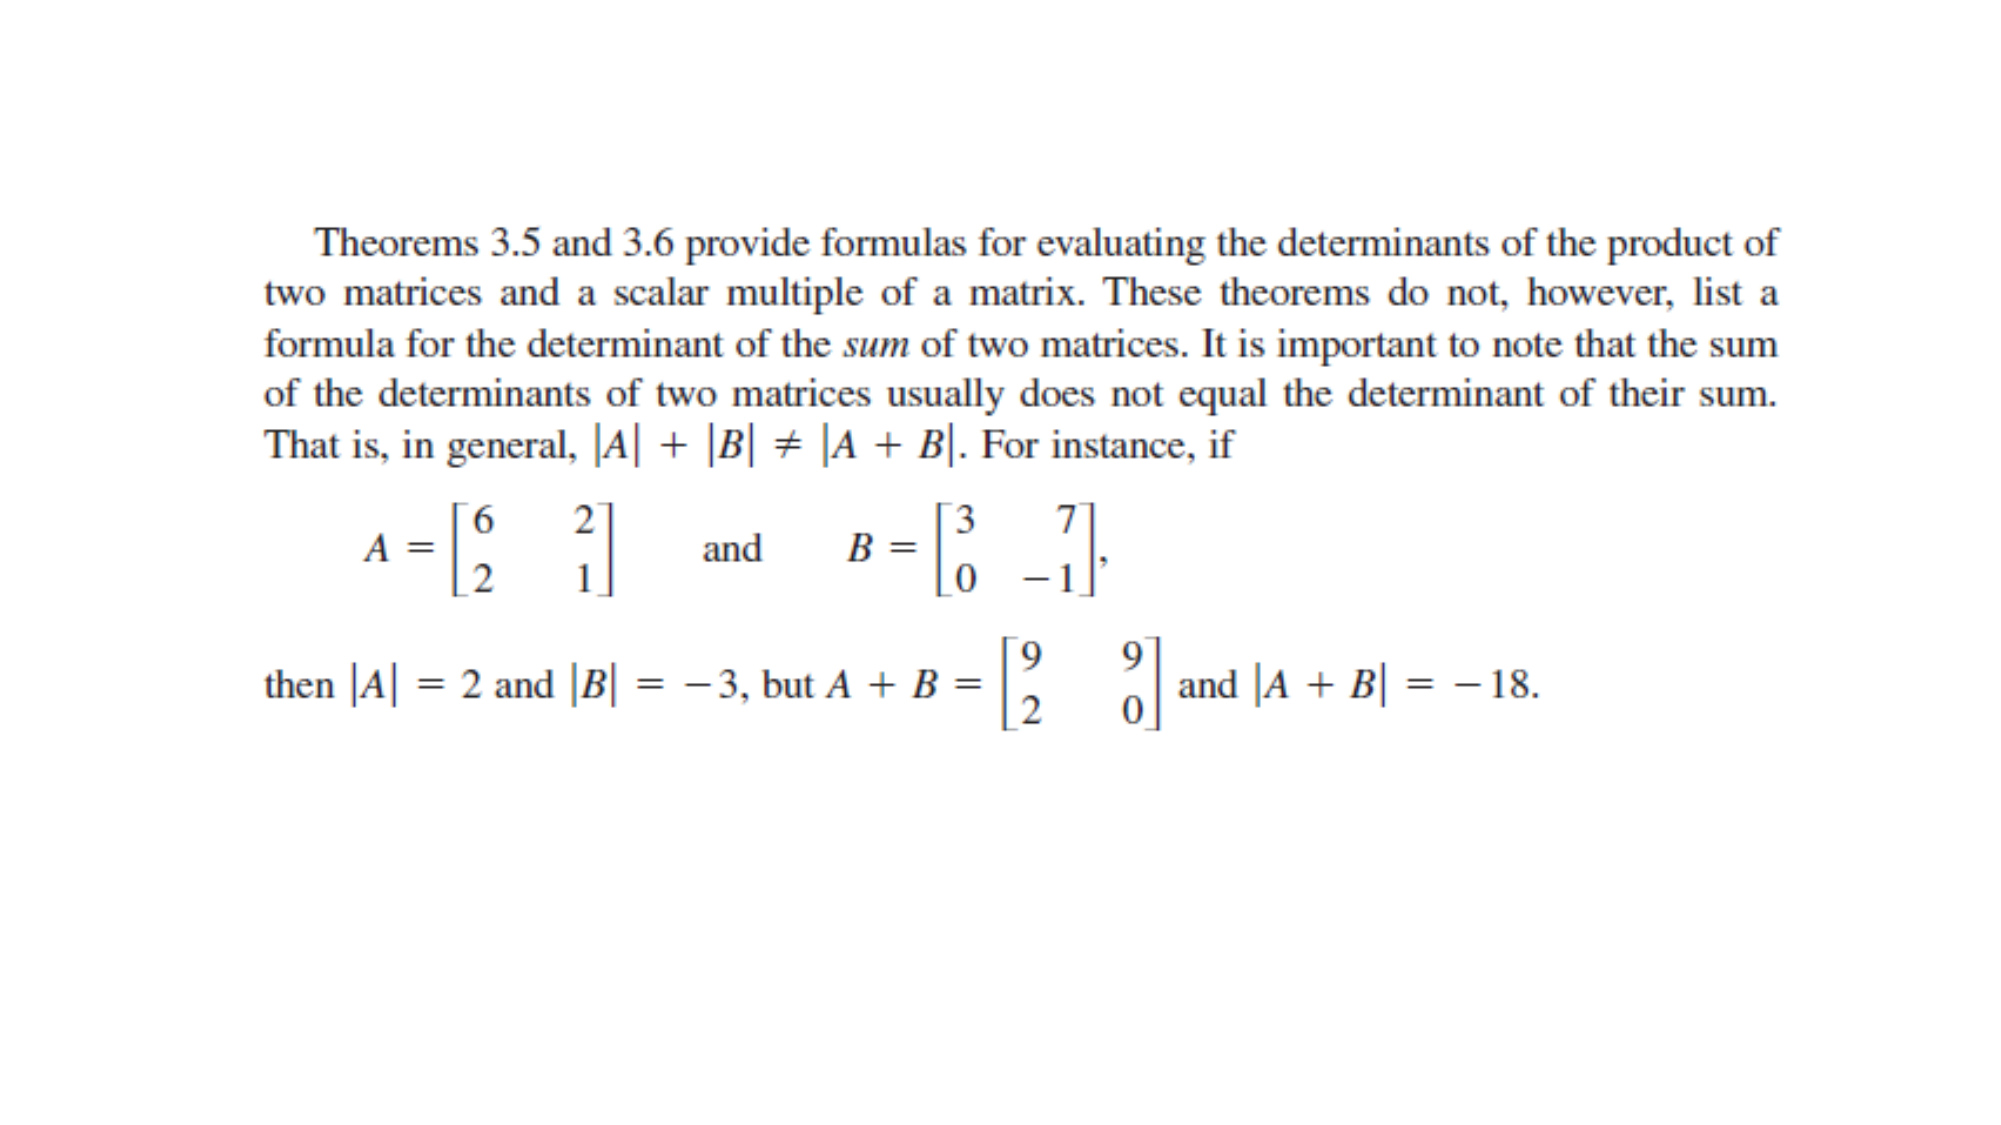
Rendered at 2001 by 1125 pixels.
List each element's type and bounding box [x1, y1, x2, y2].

picture [166, 200, 1834, 769]
